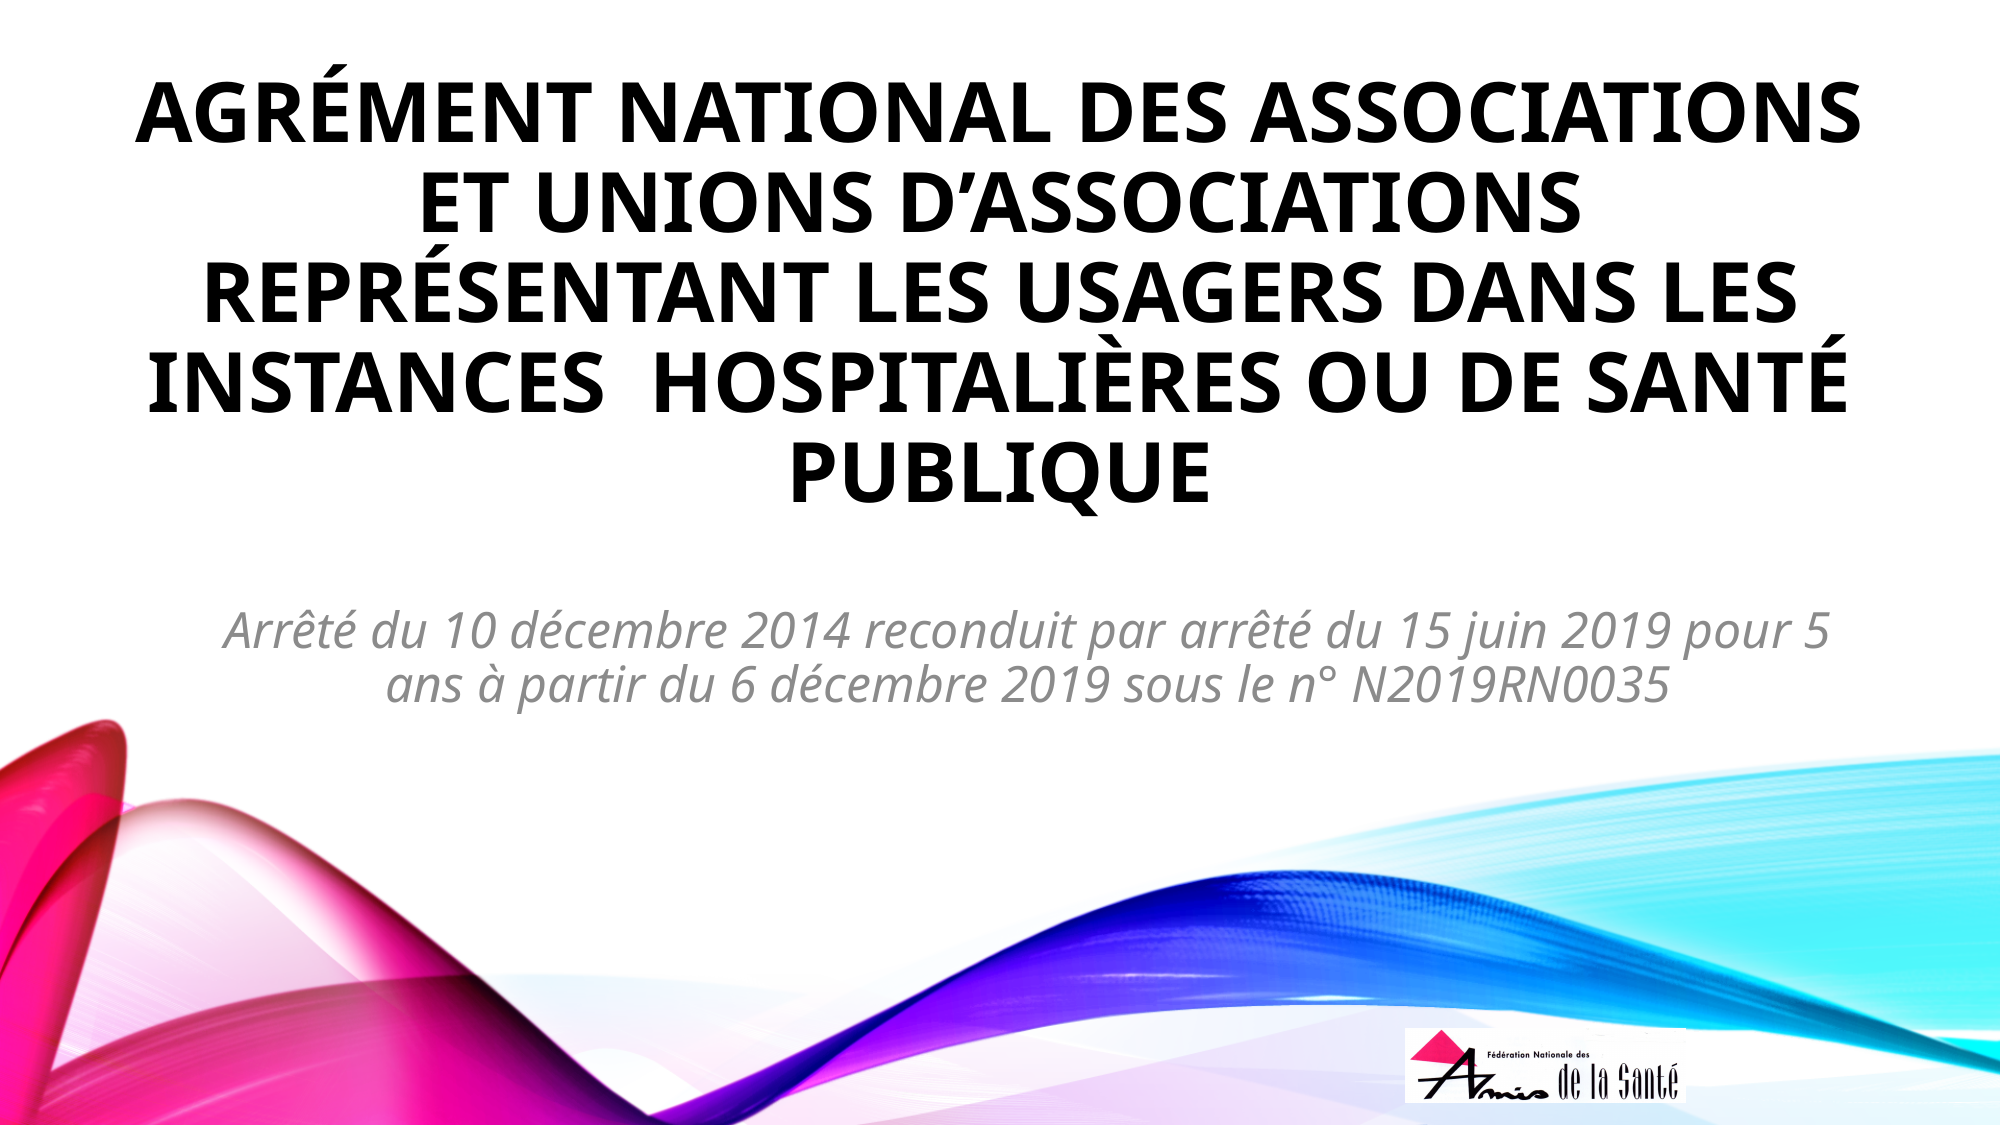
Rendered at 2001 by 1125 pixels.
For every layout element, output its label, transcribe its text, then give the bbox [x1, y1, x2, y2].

list Arrêté du 10 décembre 2014 reconduit par arrêté du 15 juin 2019 pour 5 ans à partir du 6 décembre 2019 sous le n° N2019RN0035 [168, 597, 1889, 755]
picture [0, 717, 2000, 1125]
title Agrément National des Associations et Unions d’Associations représentant les Usagers dans les Instances Hospitalières ou de Santé Publique [112, 67, 1888, 528]
picture [1795, 1003, 1806, 1008]
